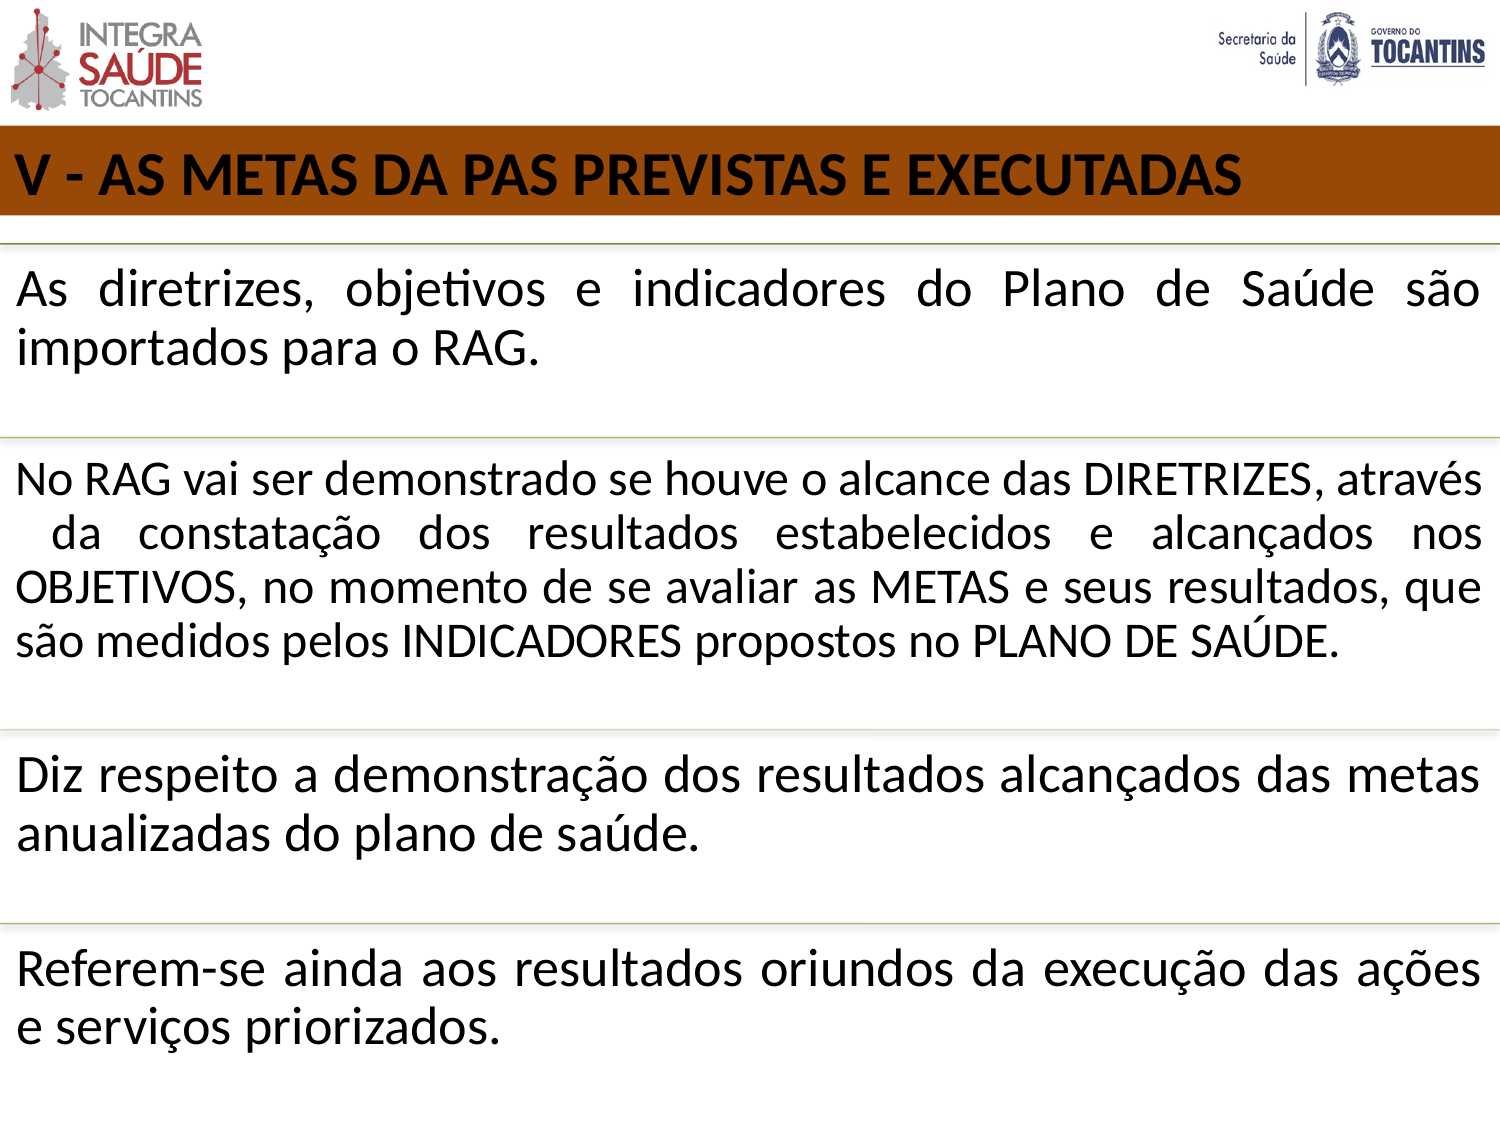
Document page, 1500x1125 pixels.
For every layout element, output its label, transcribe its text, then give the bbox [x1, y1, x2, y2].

picture [5, 5, 207, 114]
text_box V - AS METAS DA PAS PREVISTAS E EXECUTADAS [0, 125, 1500, 216]
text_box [0, 243, 1500, 1118]
picture [1210, 2, 1495, 90]
